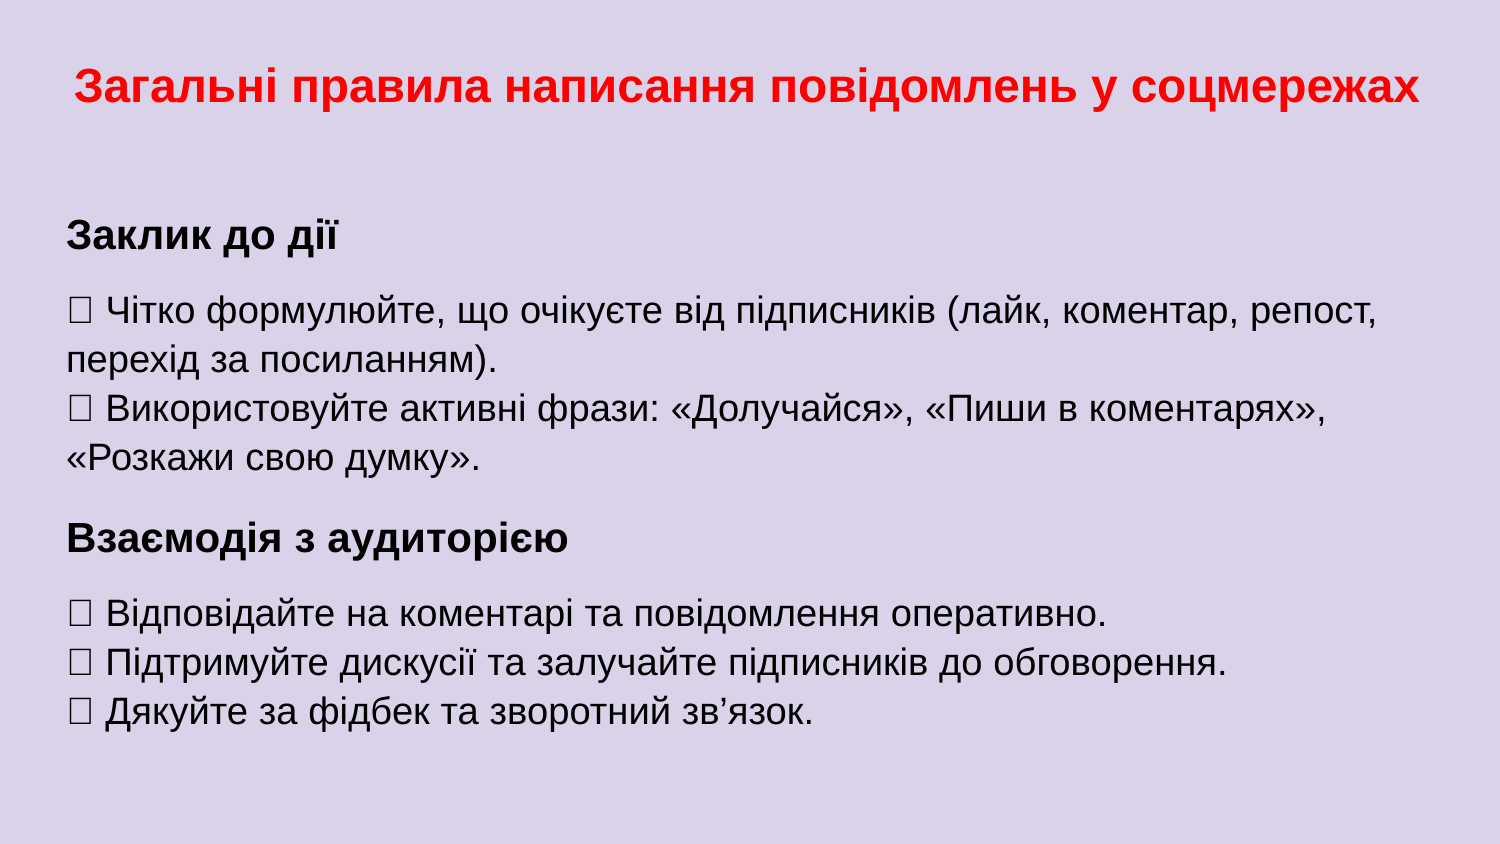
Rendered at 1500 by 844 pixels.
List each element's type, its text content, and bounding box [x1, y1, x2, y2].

title Загальні правила написання повідомлень у соцмережах [58, 44, 1457, 139]
list Заклик до дії ✅ Чітко формулюйте, що очікуєте від підписників (лайк, коментар, репост, перехід за посиланням). ✅ Використовуйте активні фрази: «Долучайся», «Пиши в коментарях», «Розкажи свою думку». Взаємодія з аудиторією ✅ Відповідайте на коментарі та повідомлення оперативно. ✅ Підтримуйте дискусії та залучайте підписників до обговорення. ✅ Дякуйте за фідбек та зворотний зв’язок. [51, 189, 1449, 750]
